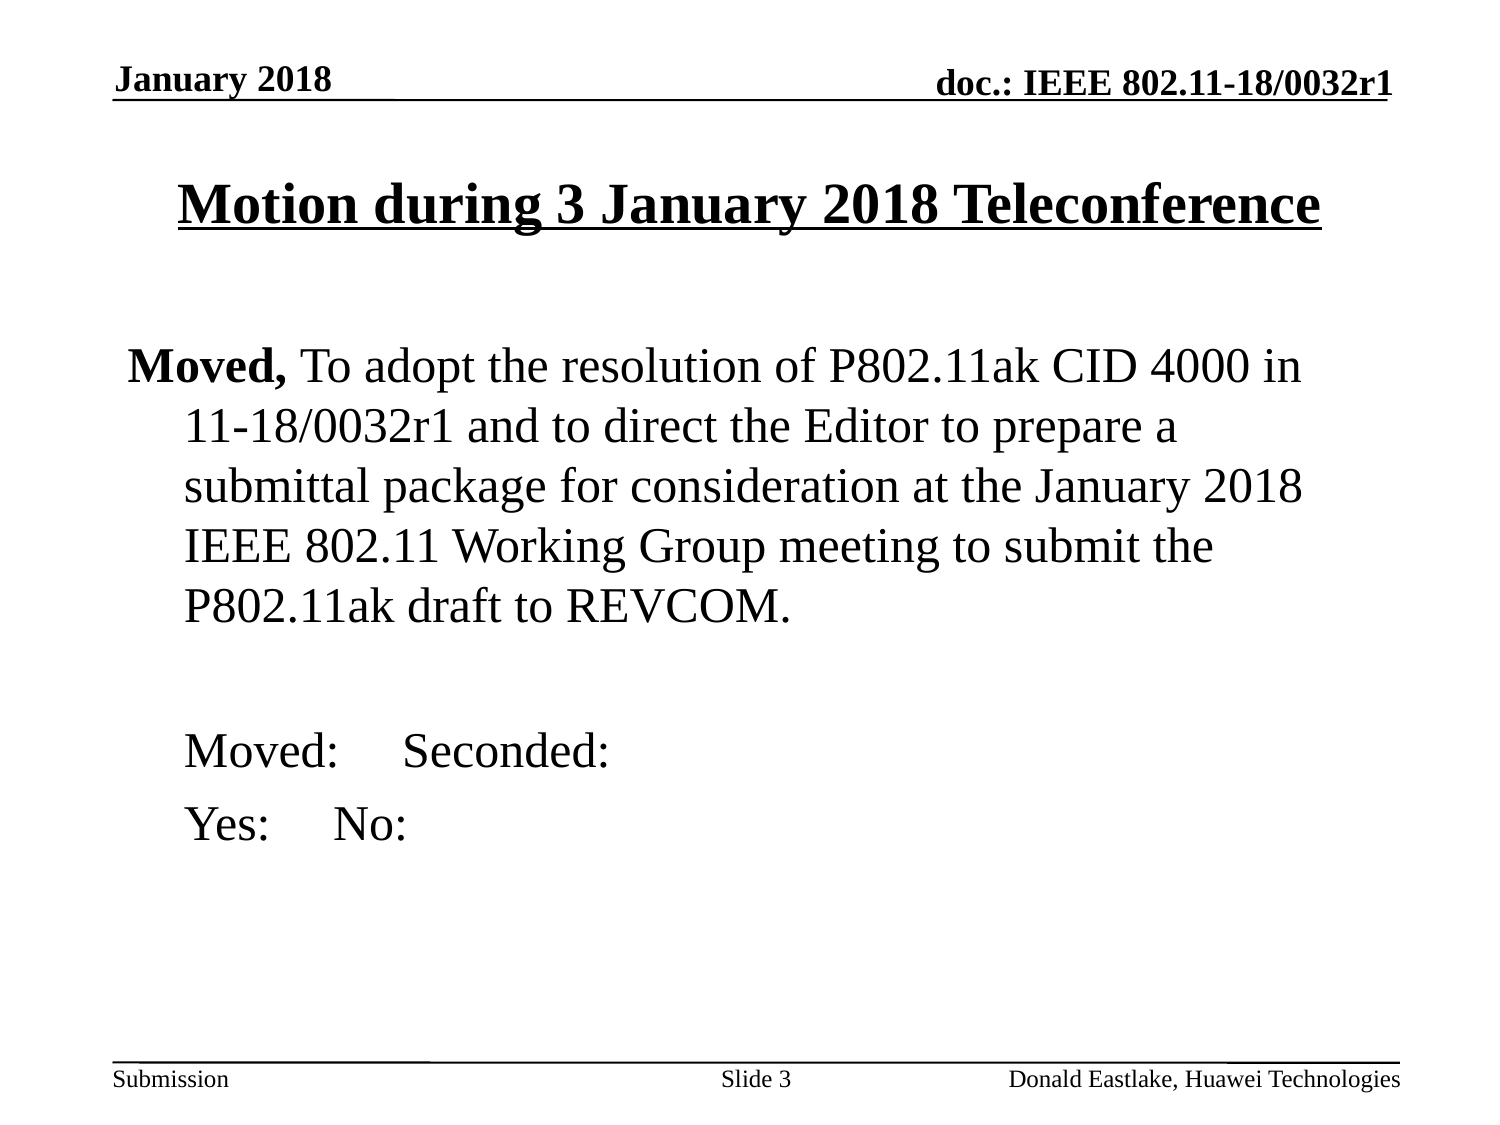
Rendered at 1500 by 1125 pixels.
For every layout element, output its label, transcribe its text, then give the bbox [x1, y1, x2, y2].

slide_number Slide 3 [712, 1061, 800, 1123]
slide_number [114, 54, 423, 100]
title Motion during 3 January 2018 Teleconference [112, 112, 1388, 288]
footer Donald Eastlake, Huawei Technologies [878, 1061, 1402, 1093]
list Moved, To adopt the resolution of P802.11ak CID 4000 in 11-18/0032r1 and to direct the Editor to prepare a submittal package for consideration at the January 2018 IEEE 802.11 Working Group meeting to submit the P802.11ak draft to REVCOM. Moved: Seconded: Yes: No: [112, 324, 1388, 1000]
